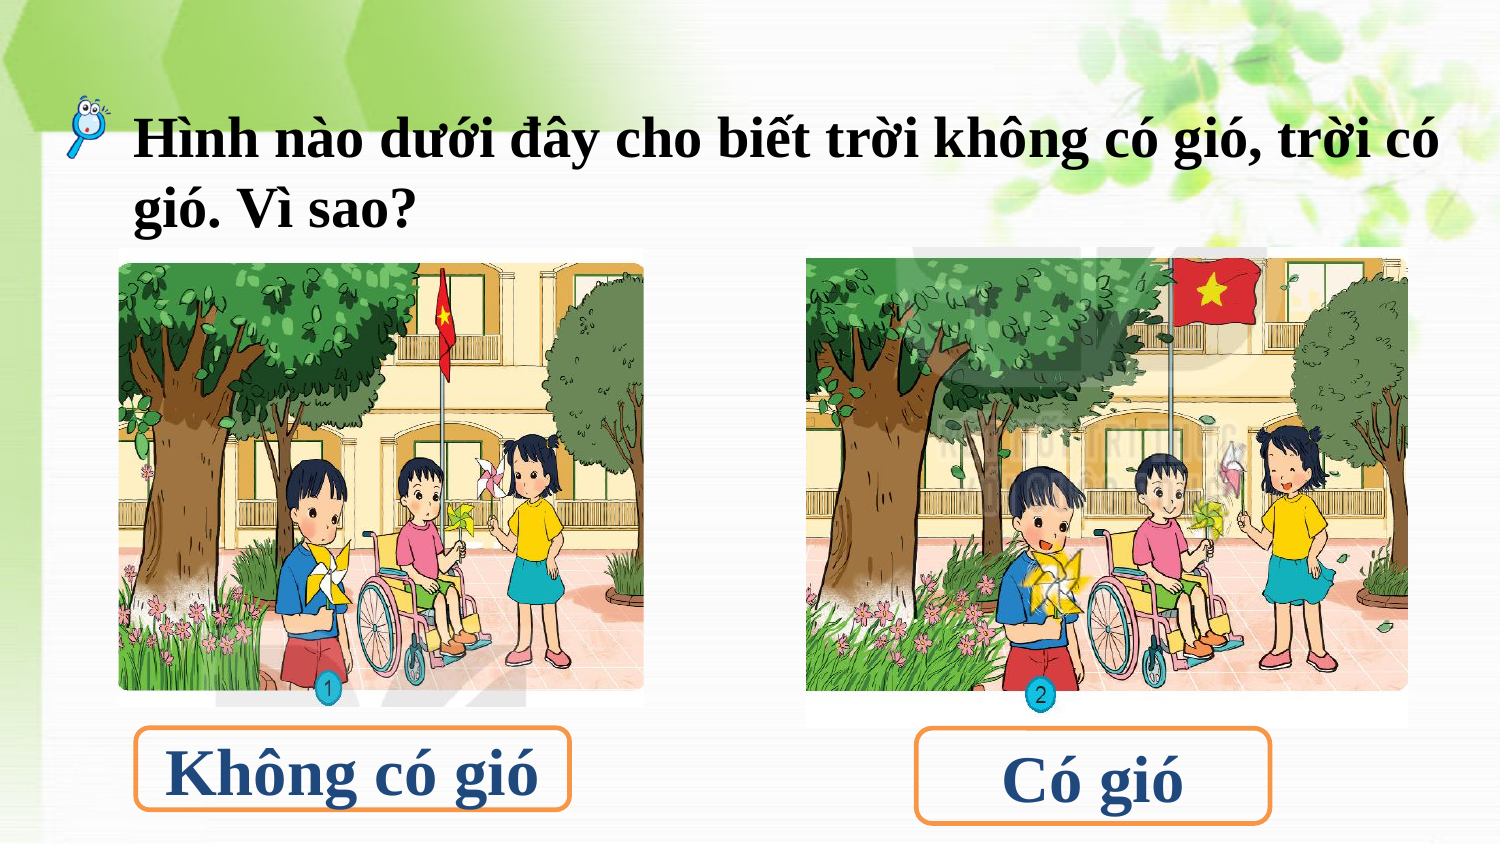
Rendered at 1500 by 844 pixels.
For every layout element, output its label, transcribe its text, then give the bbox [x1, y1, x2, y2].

picture [0, 0, 1500, 844]
text_box Không có gió [133, 725, 572, 812]
text_box Hình nào dưới đây cho biết trời không có gió, trời có gió. Vì sao? [118, 91, 1483, 247]
text_box Có gió [914, 735, 1273, 826]
